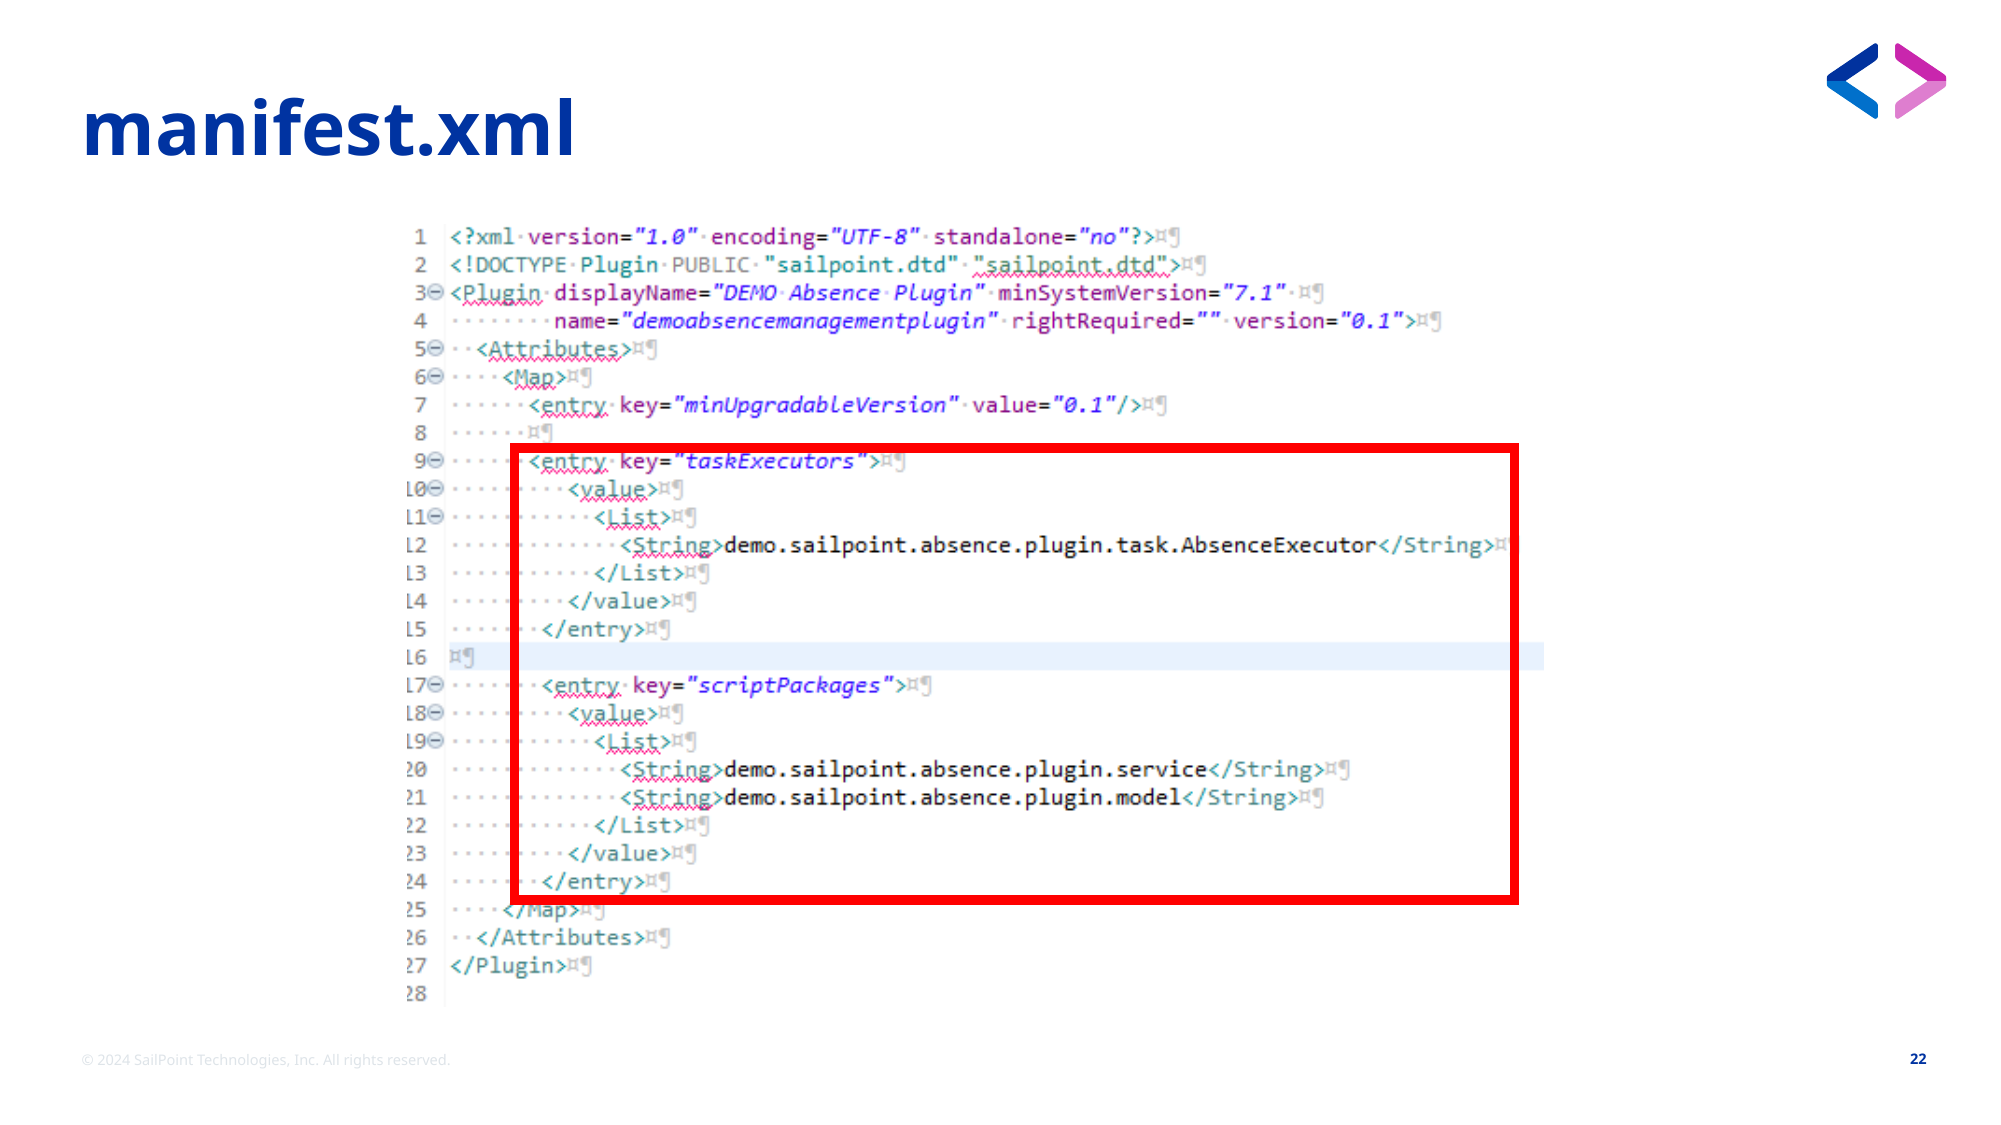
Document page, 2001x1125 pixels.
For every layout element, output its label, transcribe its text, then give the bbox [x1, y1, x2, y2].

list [407, 224, 1544, 1007]
slide_number 22 [1811, 1040, 1942, 1079]
picture [1811, 18, 1962, 144]
title manifest.xml [66, 59, 1812, 191]
footer © 2024 SailPoint Technologies, Inc. All rights reserved. [66, 1040, 703, 1079]
